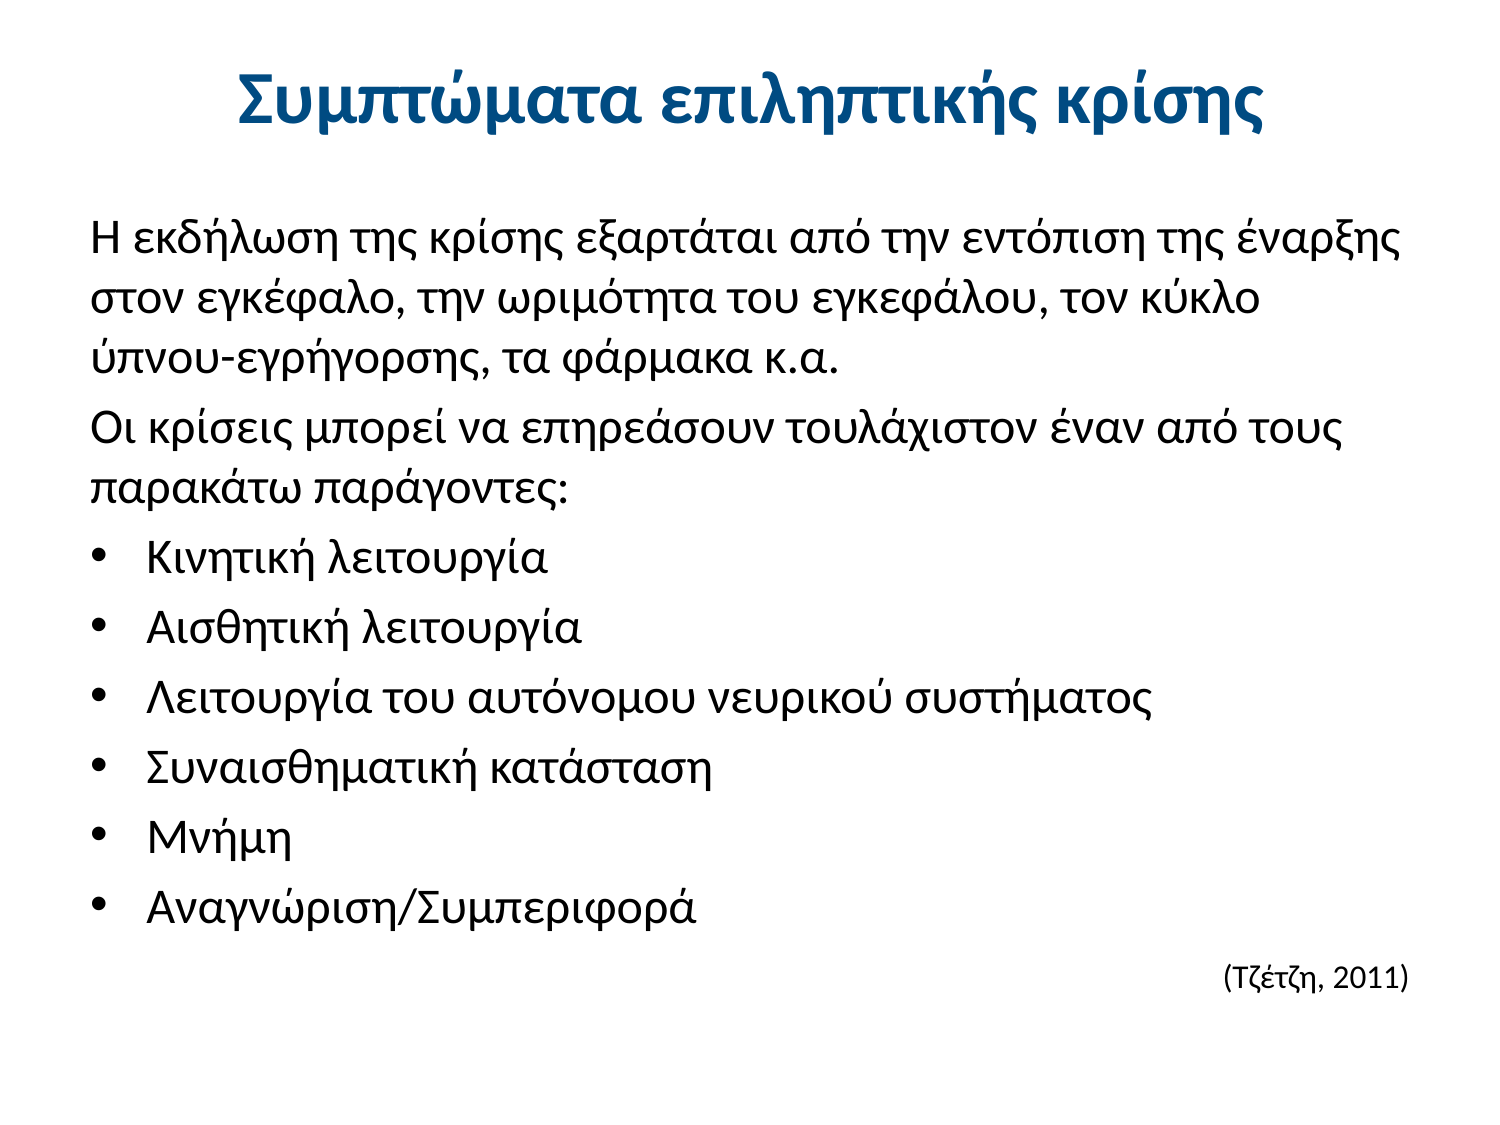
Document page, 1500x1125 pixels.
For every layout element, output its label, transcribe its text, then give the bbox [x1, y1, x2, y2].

list Η εκδήλωση της κρίσης εξαρτάται από την εντόπιση της έναρξης στον εγκέφαλο, την ωριμότητα του εγκεφάλου, τον κύκλο ύπνου-εγρήγορσης, τα φάρμακα κ.α. Οι κρίσεις μπορεί να επηρεάσουν τουλάχιστον έναν από τους παρακάτω παράγοντες: Κινητική λειτουργία Αισθητική λειτουργία Λειτουργία του αυτόνομου νευρικού συστήματος Συναισθηματική κατάσταση Μνήμη Αναγνώριση/Συμπεριφορά (Τζέτζη, 2011) [75, 196, 1425, 1024]
title Συμπτώματα επιληπτικής κρίσης [76, 19, 1427, 169]
